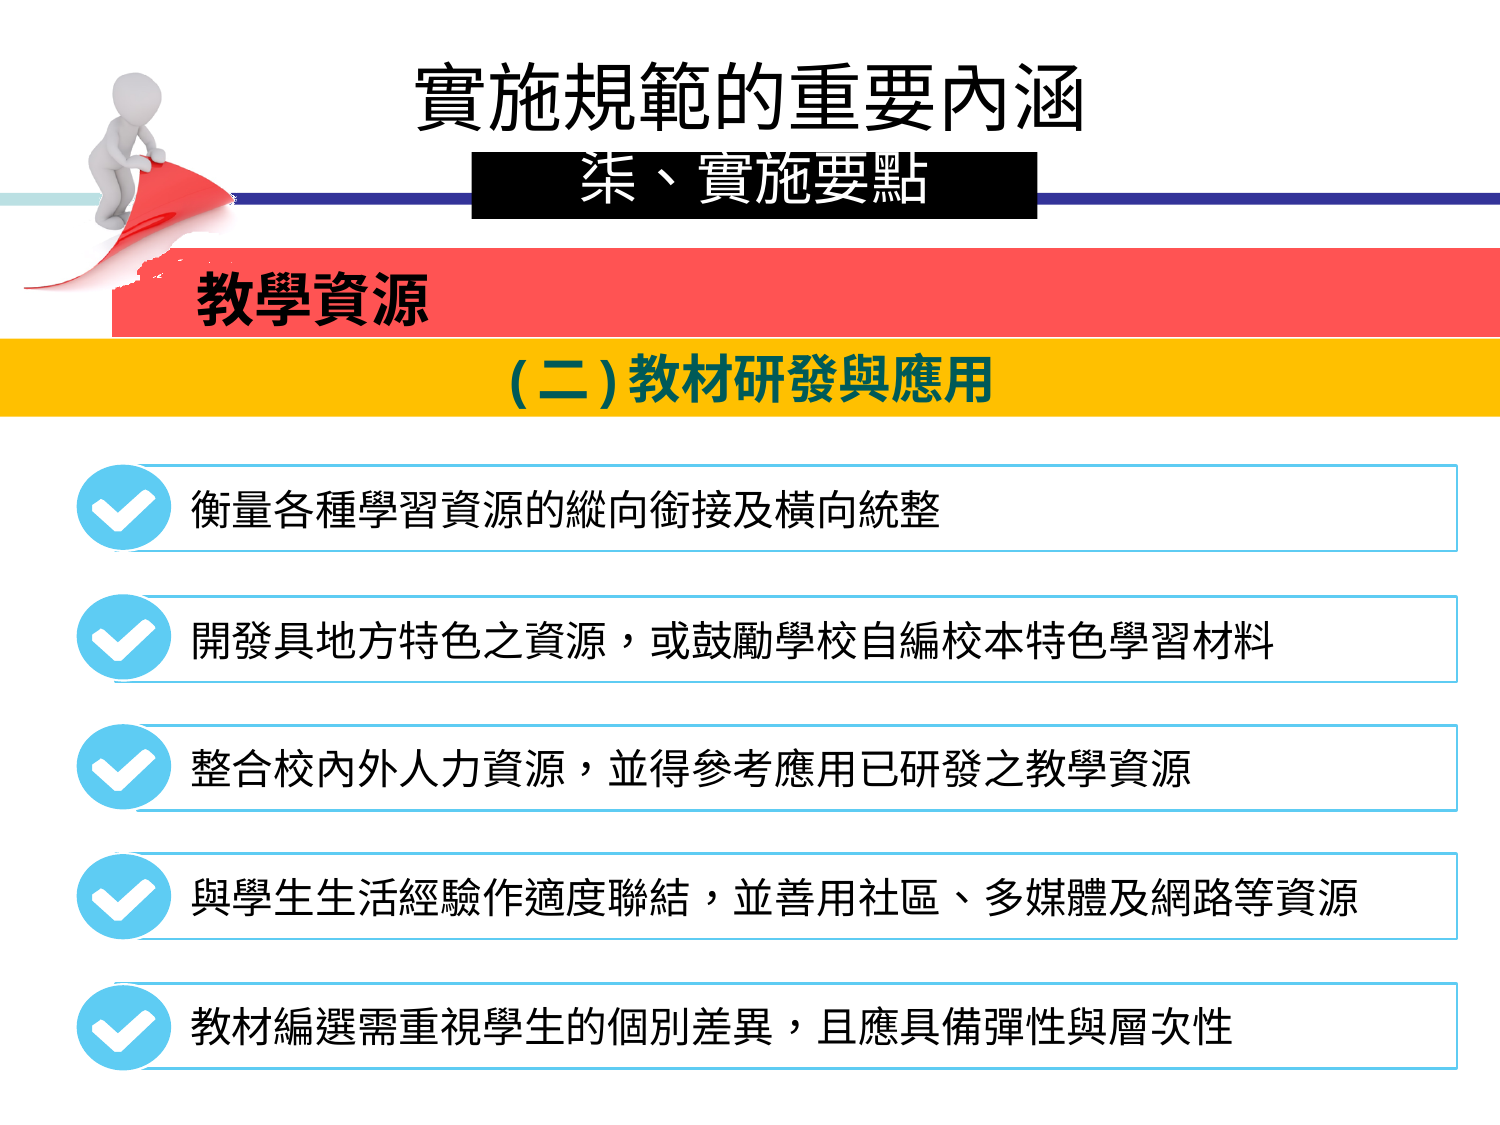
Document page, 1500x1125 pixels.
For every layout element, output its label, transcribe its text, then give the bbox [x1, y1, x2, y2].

text_box 柒、實施要點 [471, 152, 1038, 219]
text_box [174, 725, 1457, 811]
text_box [76, 594, 172, 680]
text_box (二)教材研發與應用 [0, 338, 1500, 417]
text_box [680, 248, 1500, 337]
picture [23, 66, 243, 297]
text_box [76, 853, 172, 940]
text_box [246, 191, 471, 207]
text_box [174, 466, 1457, 551]
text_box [173, 854, 1457, 939]
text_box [169, 983, 1457, 1069]
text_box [76, 984, 172, 1071]
text_box 實施規範的重要內涵 [0, 42, 1500, 148]
text_box [1038, 191, 1500, 207]
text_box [76, 464, 172, 551]
text_box 教學資源 [0, 231, 680, 338]
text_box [175, 597, 1457, 682]
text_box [76, 723, 172, 810]
text_box [0, 191, 18, 208]
